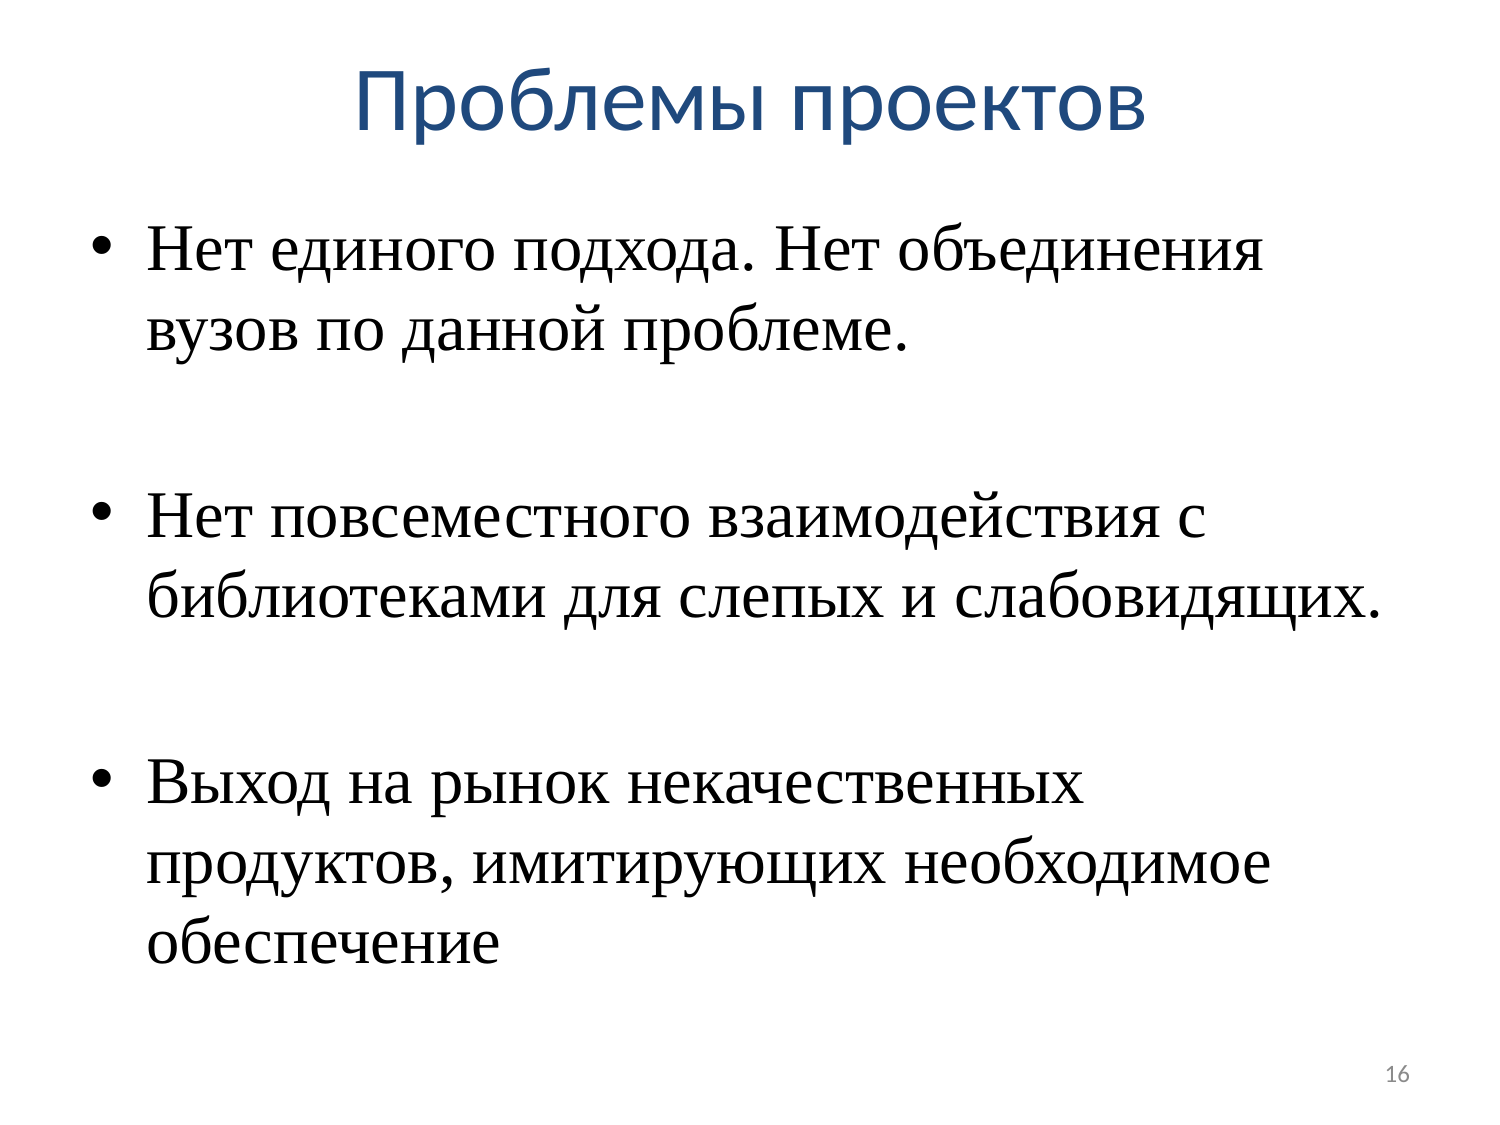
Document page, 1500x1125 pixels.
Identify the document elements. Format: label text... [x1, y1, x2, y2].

title Проблемы проектов [76, 0, 1427, 188]
list Нет единого подхода. Нет объединения вузов по данной проблеме. Нет повсеместного взаимодействия с библиотеками для слепых и слабовидящих. Выход на рынок некачественных продуктов, имитирующих необходимое обеспечение [75, 196, 1425, 1005]
slide_number 16 [1074, 1042, 1425, 1103]
